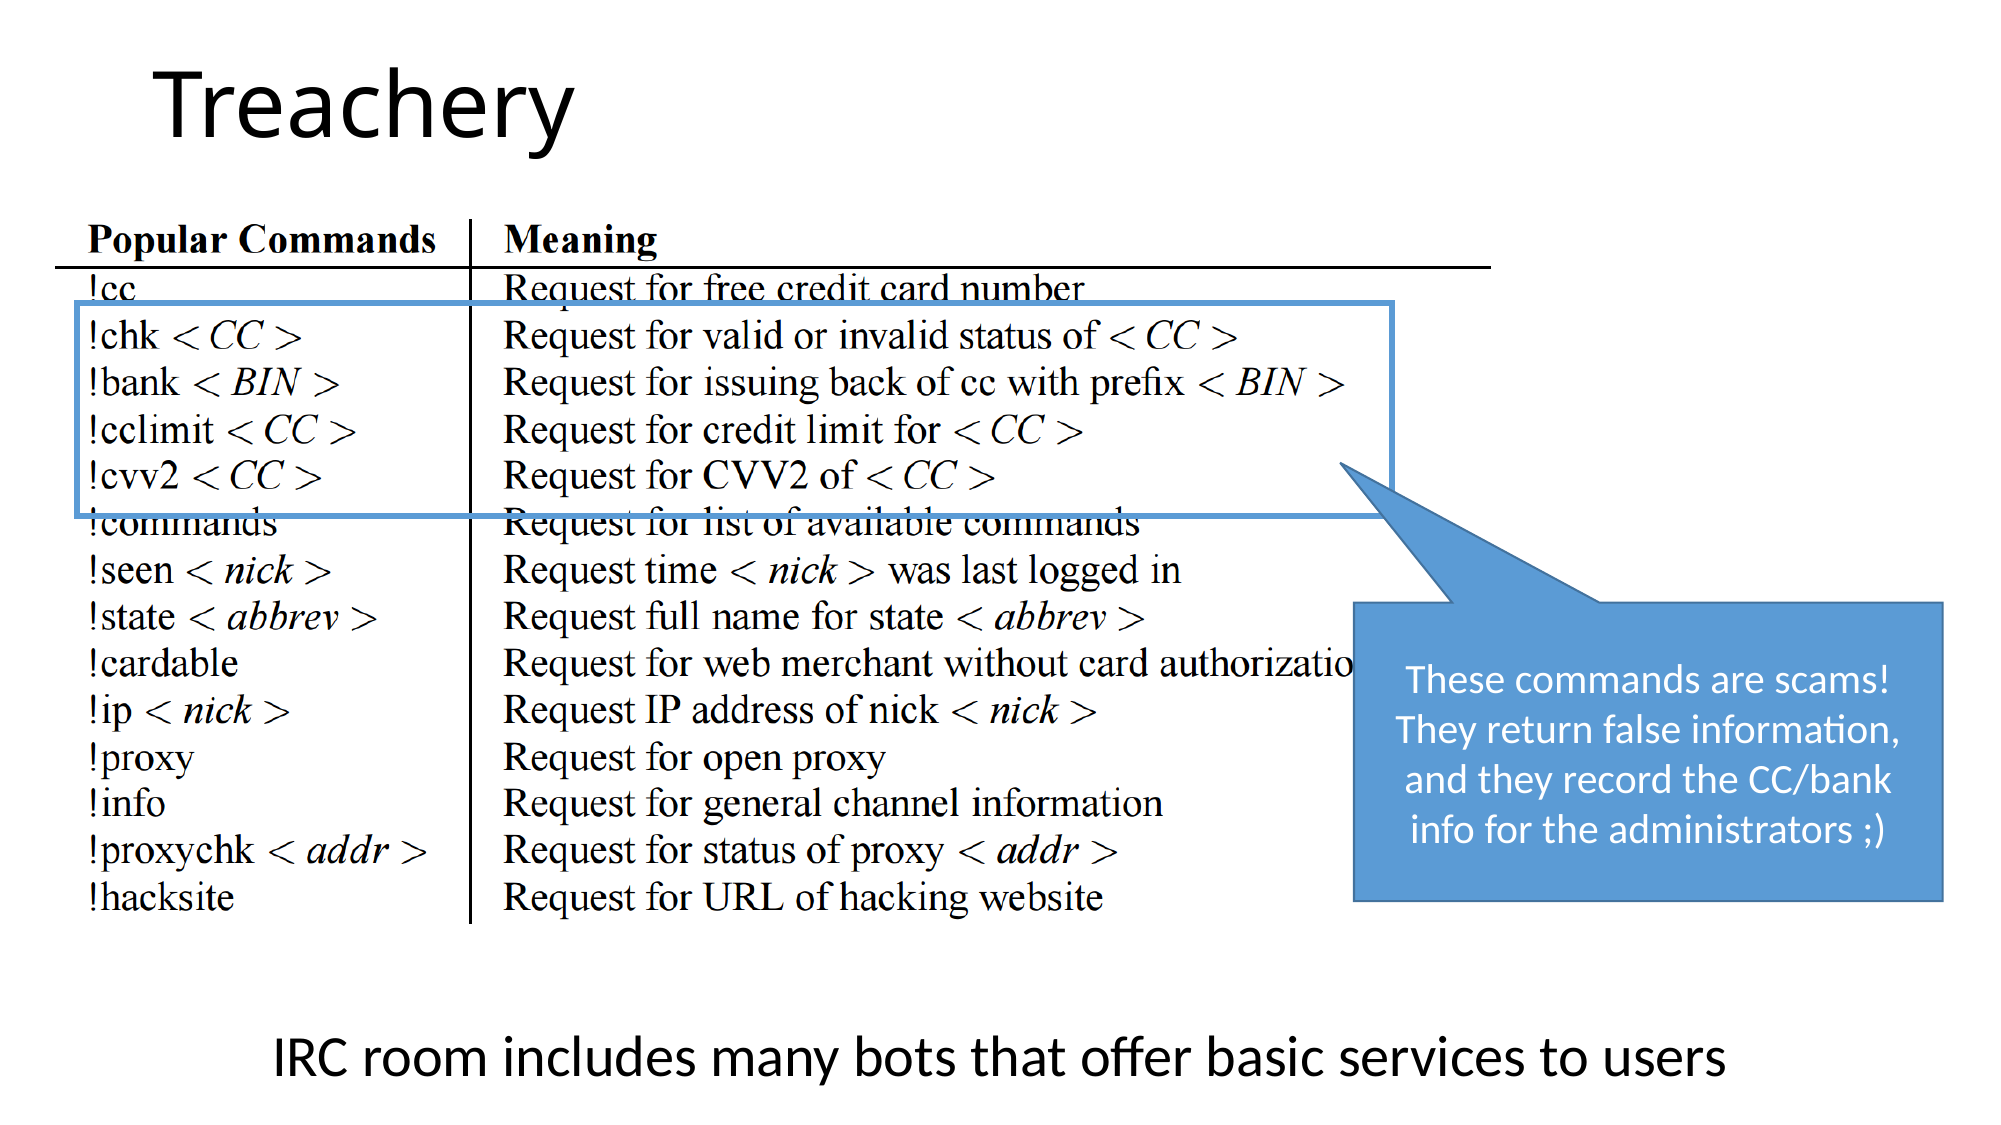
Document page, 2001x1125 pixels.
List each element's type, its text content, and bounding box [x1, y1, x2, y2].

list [46, 216, 1491, 930]
title Treachery [137, 0, 1863, 217]
text_box These commands are scams! They return false information, and they record the CC/bank info for the administrators ;) [1491, 543, 1944, 903]
text_box IRC room includes many bots that offer basic services to users [137, 1008, 1863, 1108]
